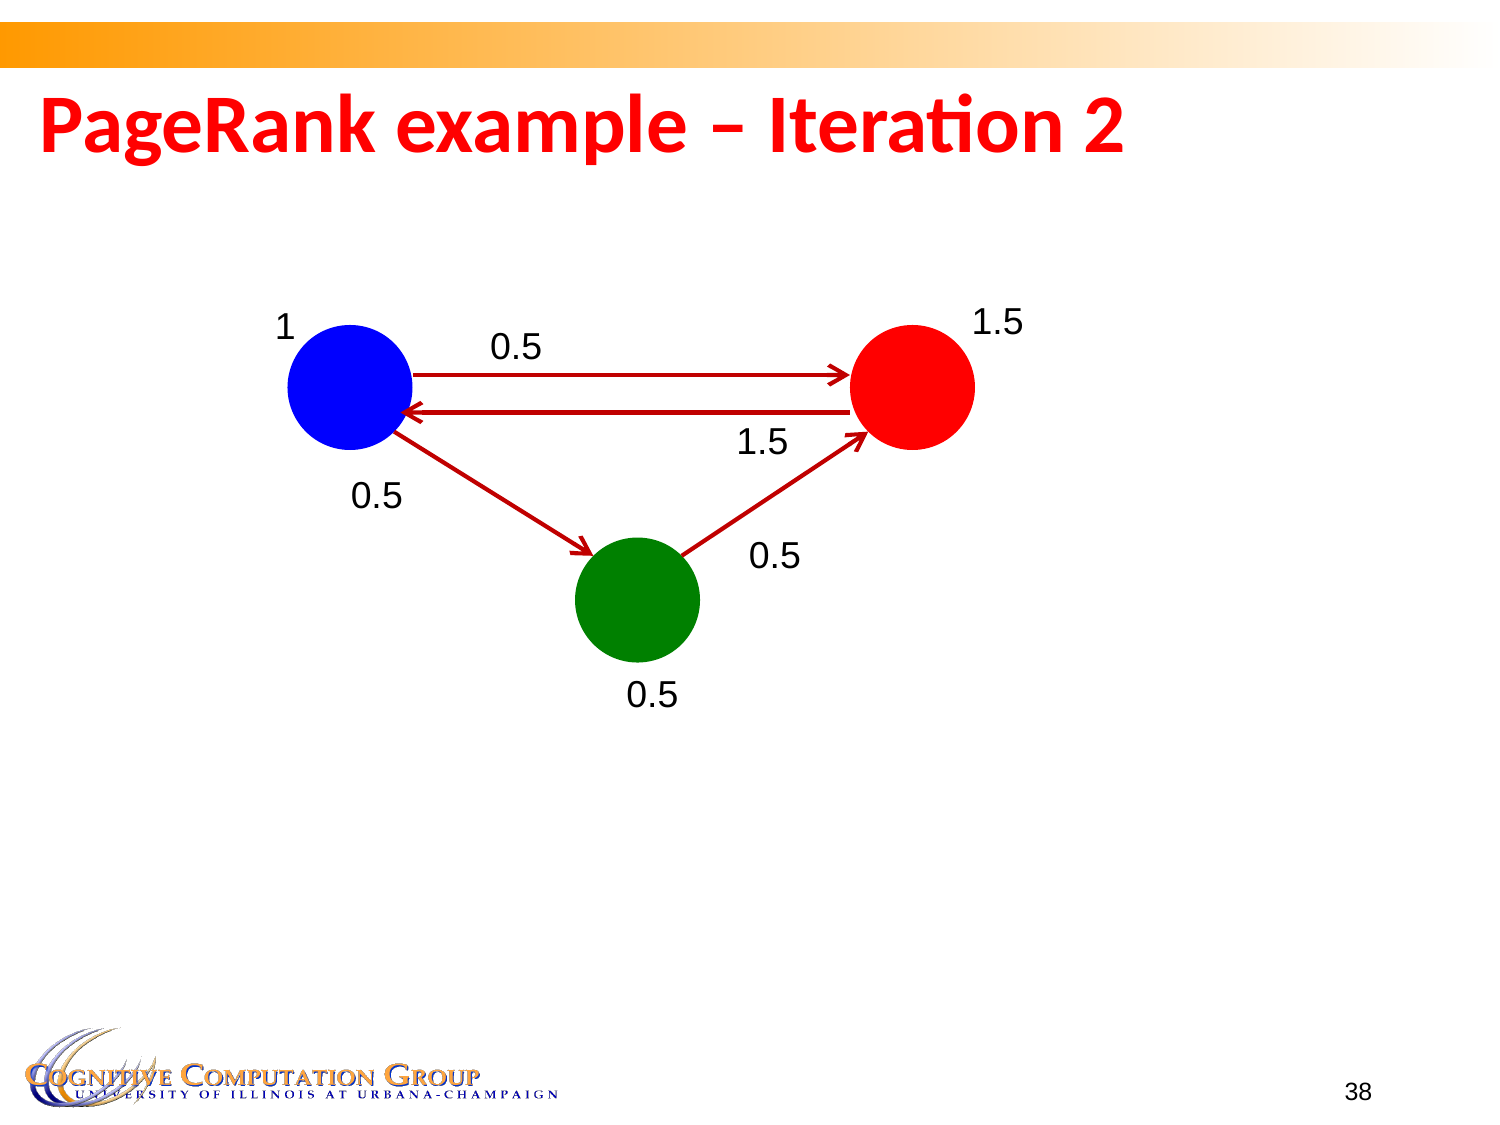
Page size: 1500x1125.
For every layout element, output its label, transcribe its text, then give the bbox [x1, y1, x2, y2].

text_box 0.5 [475, 314, 558, 374]
slide_number 38 [1237, 1074, 1388, 1113]
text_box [826, 22, 831, 67]
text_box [681, 431, 869, 556]
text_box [393, 431, 594, 556]
title PageRank example – Iteration 2 [24, 75, 1375, 163]
text_box [847, 322, 978, 453]
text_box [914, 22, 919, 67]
picture [17, 1024, 563, 1113]
text_box [572, 535, 703, 662]
text_box 0.5 [734, 564, 816, 584]
text_box 1 [259, 294, 311, 355]
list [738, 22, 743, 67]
text_box 1.5 [721, 421, 804, 430]
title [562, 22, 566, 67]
text_box 0.5 [611, 662, 694, 723]
text_box 1.5 [956, 289, 1039, 350]
text_box 1.25 [650, 22, 654, 67]
text_box [285, 322, 415, 453]
text_box 0.5 [336, 463, 388, 524]
